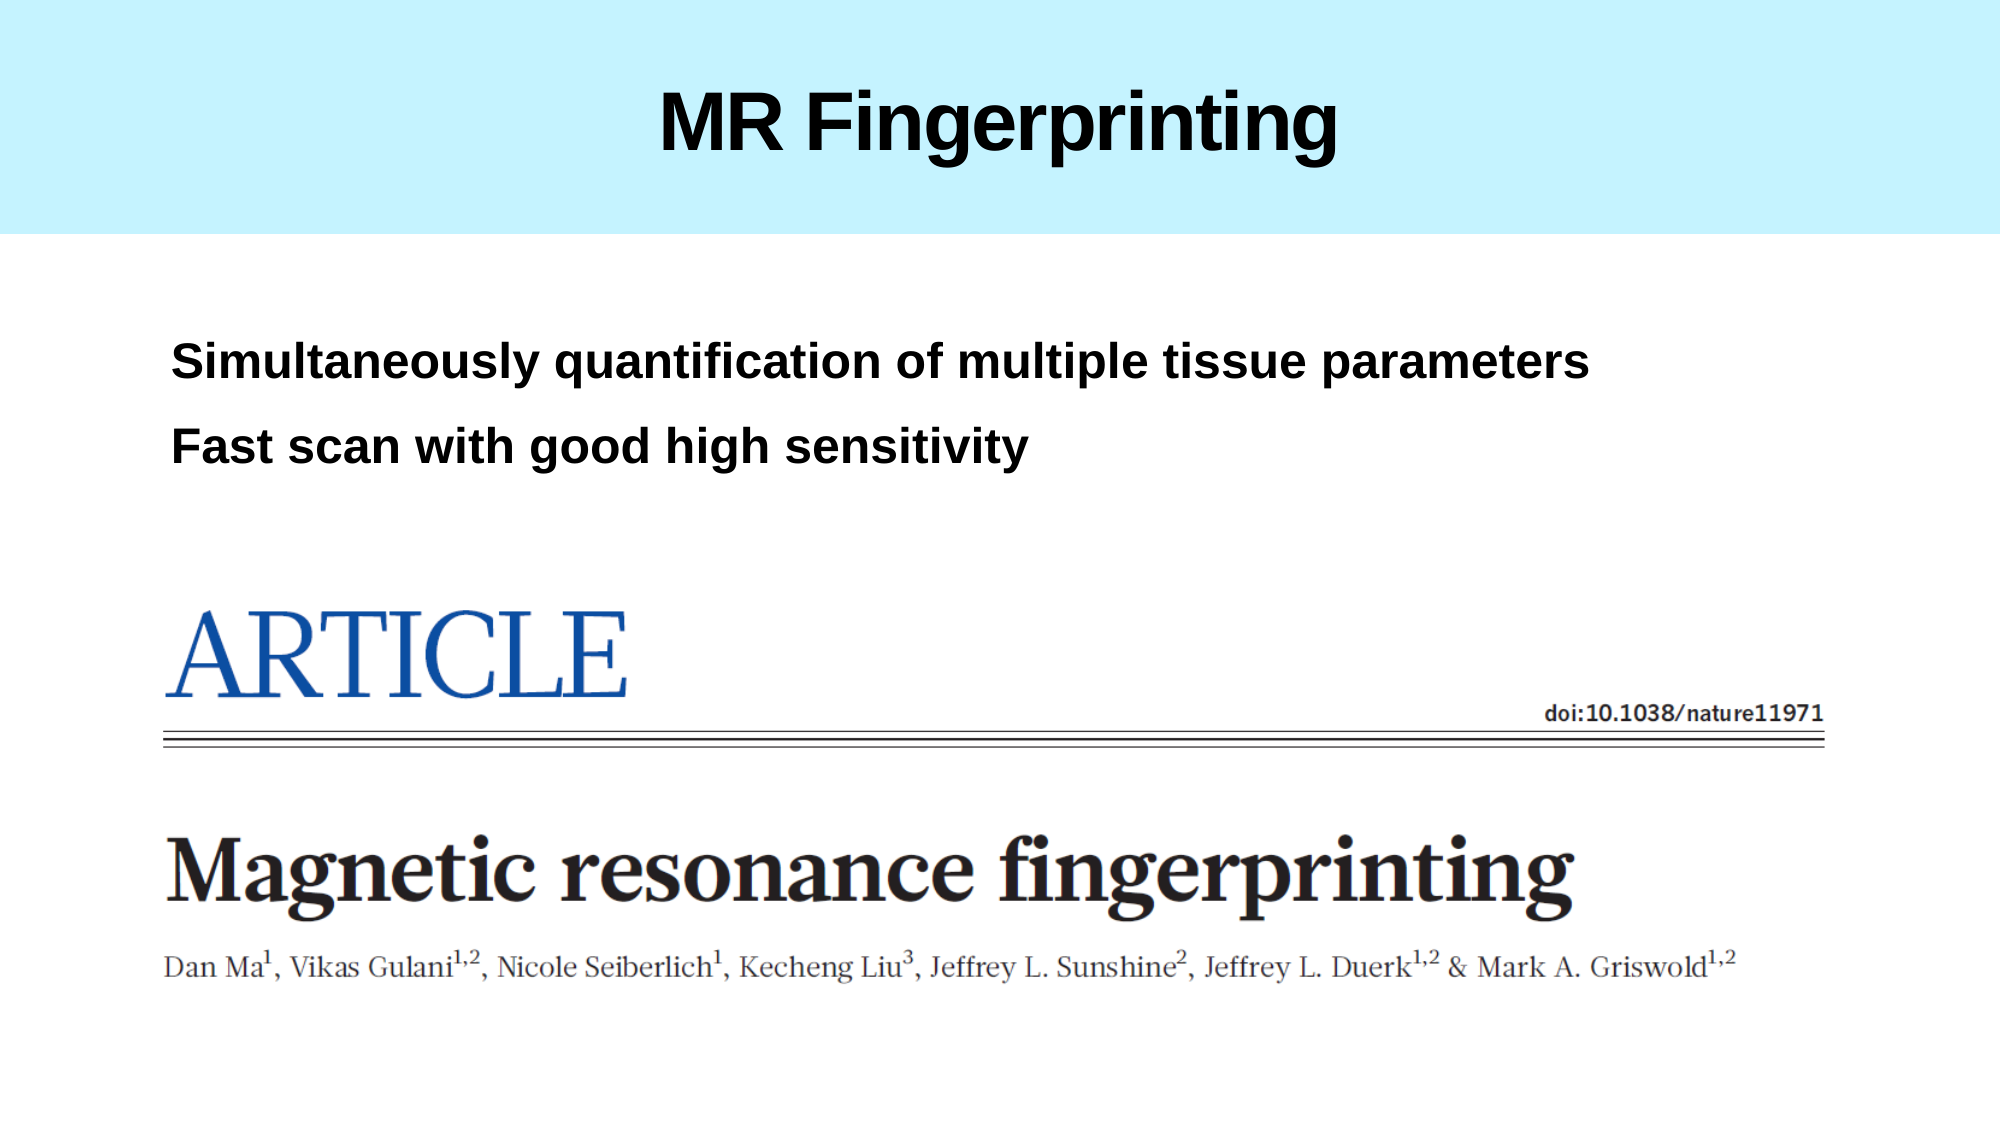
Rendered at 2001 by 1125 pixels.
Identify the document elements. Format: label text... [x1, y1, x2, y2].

text_box Simultaneously quantification of multiple tissue parameters Fast scan with good high sensitivity [156, 320, 1607, 481]
title MR Fingerprinting [0, 0, 2000, 234]
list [149, 590, 1851, 1008]
